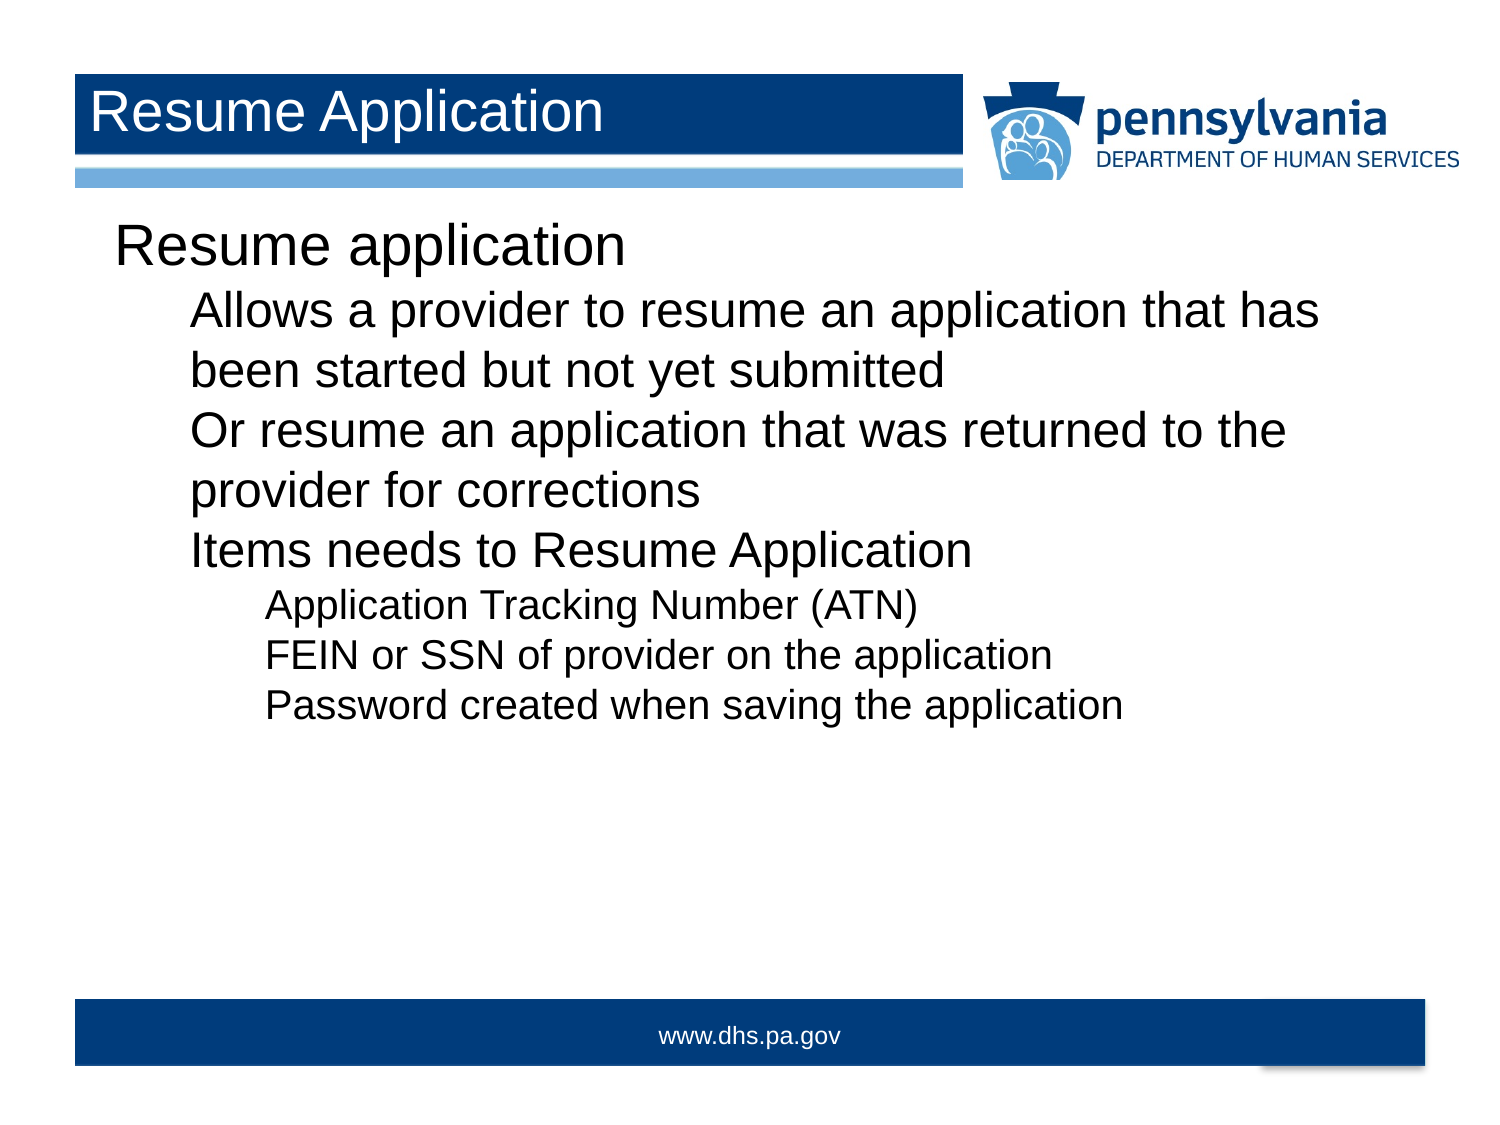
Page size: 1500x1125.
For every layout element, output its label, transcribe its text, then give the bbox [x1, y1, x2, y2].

picture [75, 999, 1425, 1066]
list Resume application Allows a provider to resume an application that has been started but not yet submitted Or resume an application that was returned to the provider for corrections Items needs to Resume Application Application Tracking Number (ATN) FEIN or SSN of provider on the application Password created when saving the application [99, 200, 1425, 963]
picture [75, 149, 963, 188]
picture [983, 82, 1459, 180]
title Resume Application [75, 65, 975, 149]
